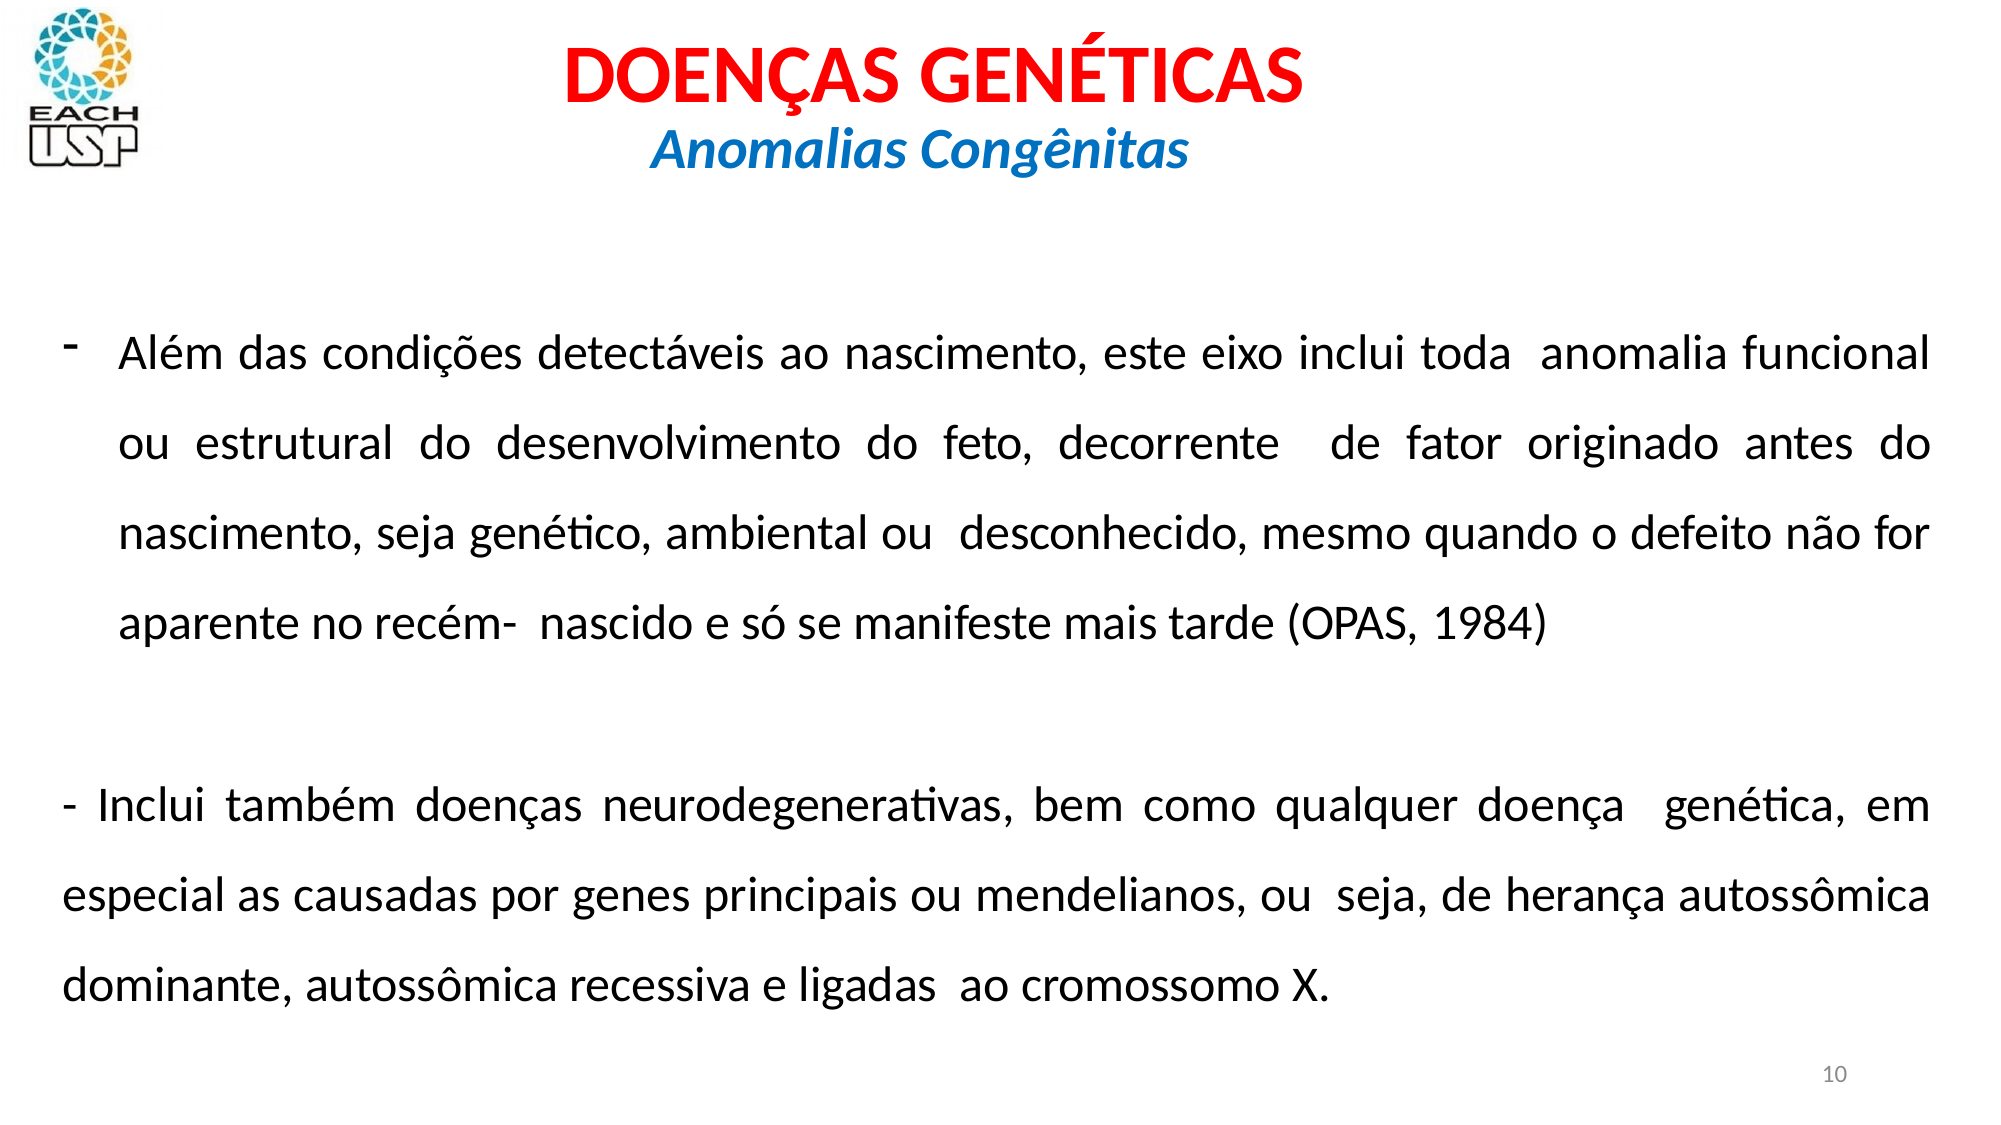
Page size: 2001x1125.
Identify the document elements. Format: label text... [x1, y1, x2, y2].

slide_number 10 [1412, 1042, 1863, 1103]
text_box Além das condições detectáveis ao nascimento, este eixo inclui toda anomalia funcional ou estrutural do desenvolvimento do feto, decorrente de fator originado antes do nascimento, seja genético, ambiental ou desconhecido, mesmo quando o defeito não for aparente no recém- nascido e só se manifeste mais tarde (OPAS, 1984) - Inclui também doenças neurodegenerativas, bem como qualquer doença genética, em especial as causadas por genes principais ou mendelianos, ou seja, de herança autossômica dominante, autossômica recessiva e ligadas ao cromossomo X. [60, 287, 1933, 1012]
picture [0, 7, 164, 171]
text_box Anomalias Congênitas [636, 87, 1221, 213]
text_box DOENÇAS GENÉTICAS [548, 13, 1404, 138]
